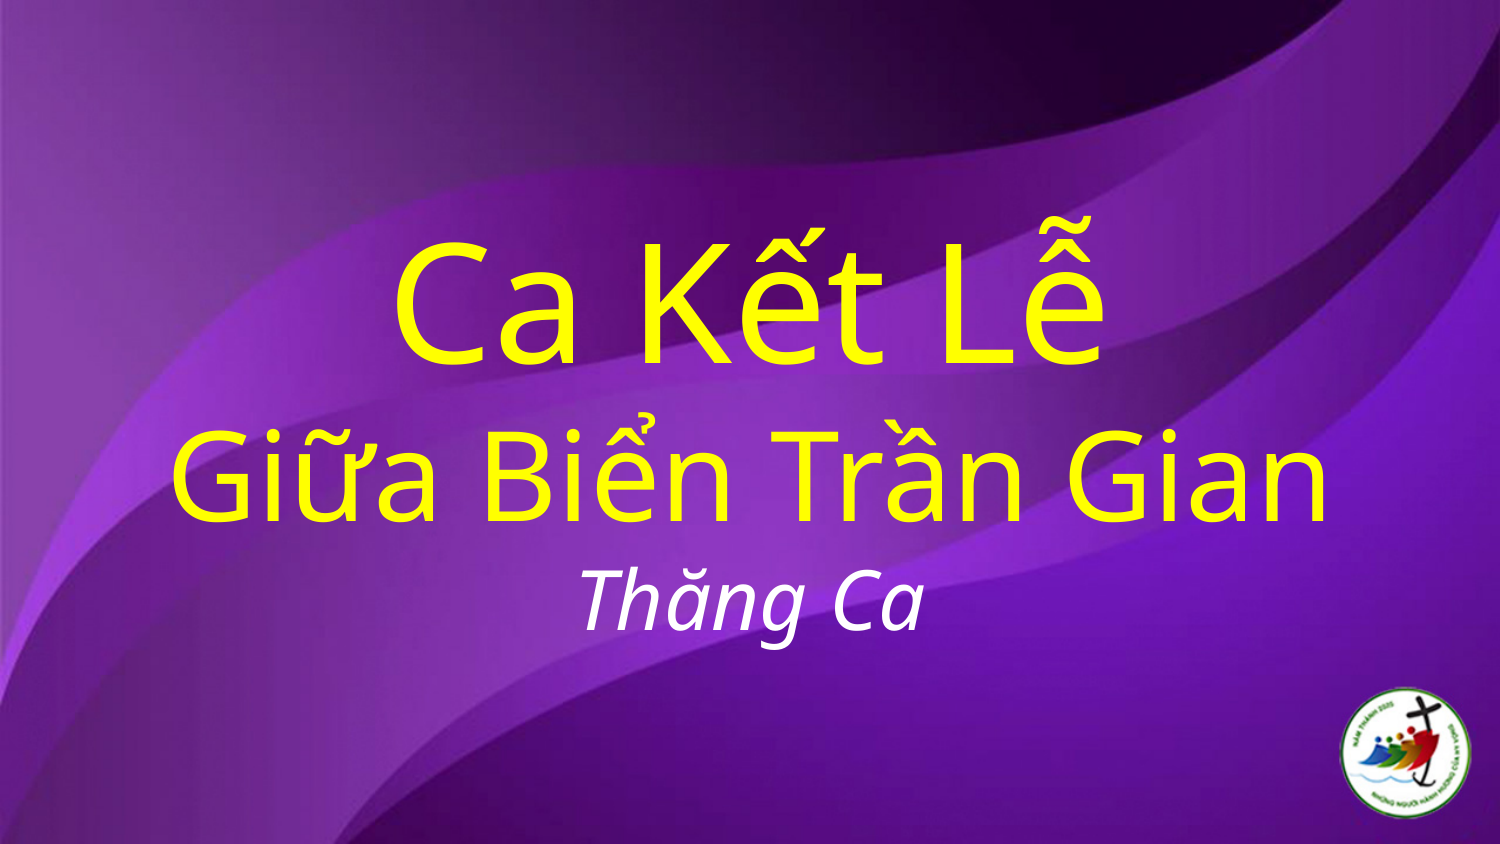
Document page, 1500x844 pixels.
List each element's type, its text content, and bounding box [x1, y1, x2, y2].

title Ca Kết Lễ Giữa Biển Trần Gian Thăng Ca [0, 0, 1500, 844]
